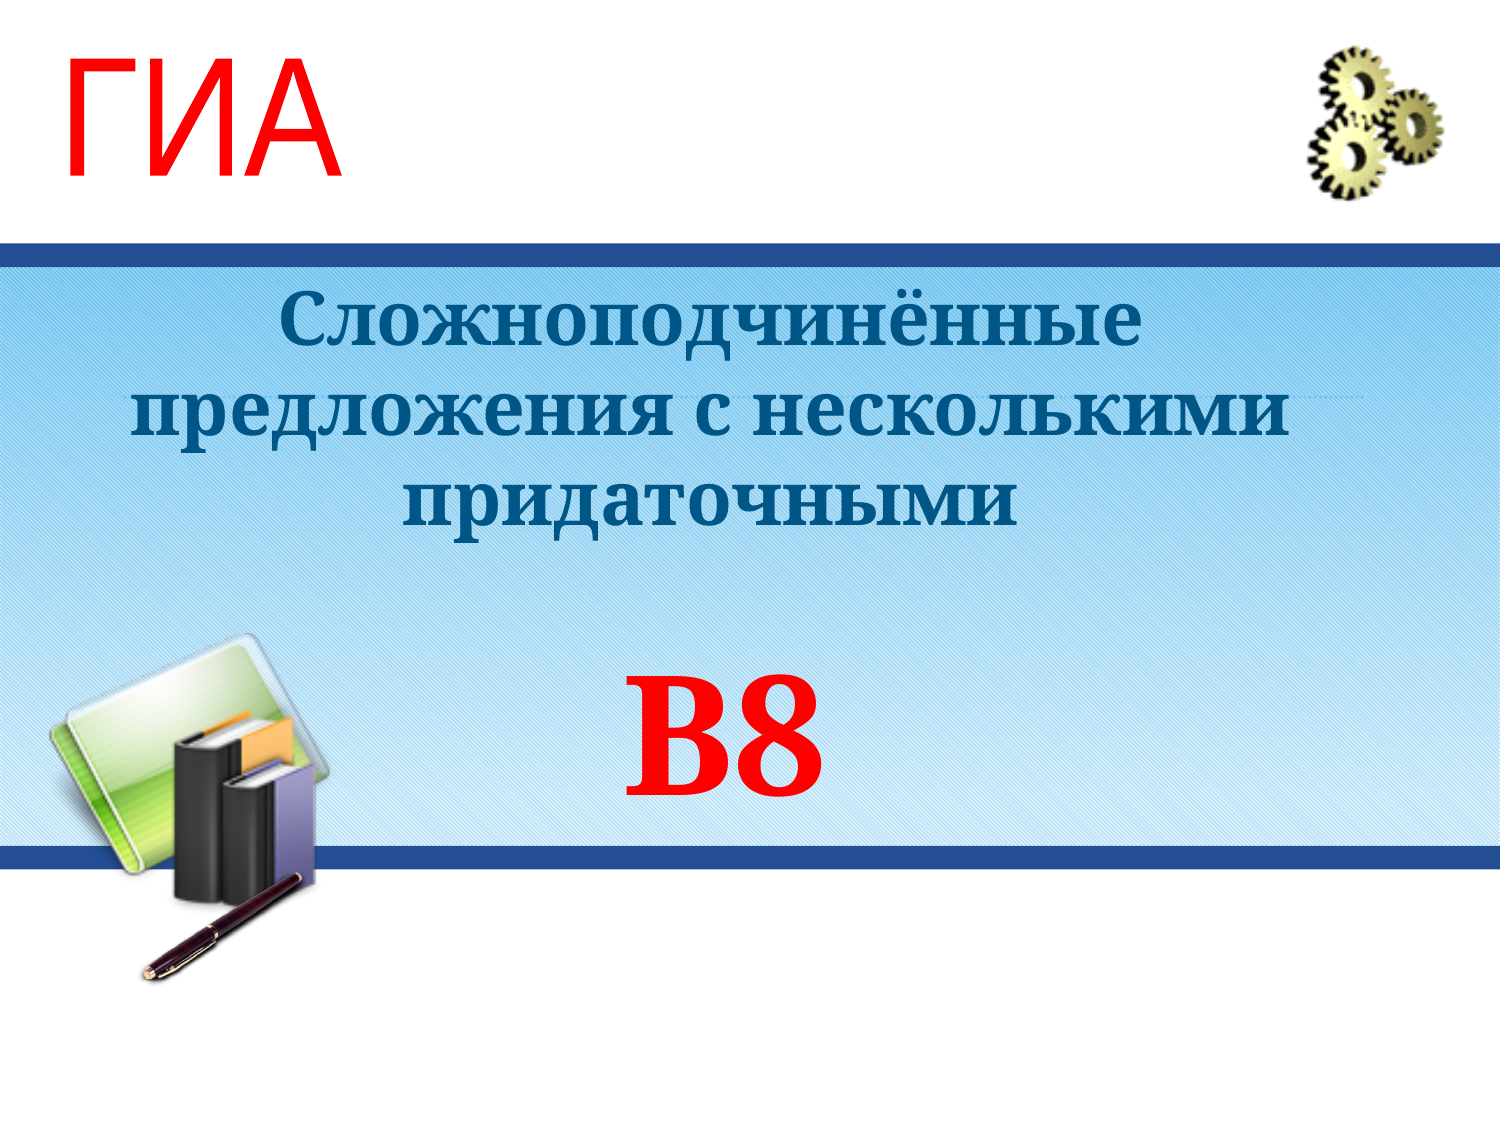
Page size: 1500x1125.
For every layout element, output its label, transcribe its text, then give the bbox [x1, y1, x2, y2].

title Сложноподчинённые предложения с несколькими придаточными [81, 316, 1341, 494]
picture [41, 633, 337, 988]
picture [1281, 42, 1449, 218]
subtitle В8 [222, 621, 1227, 799]
